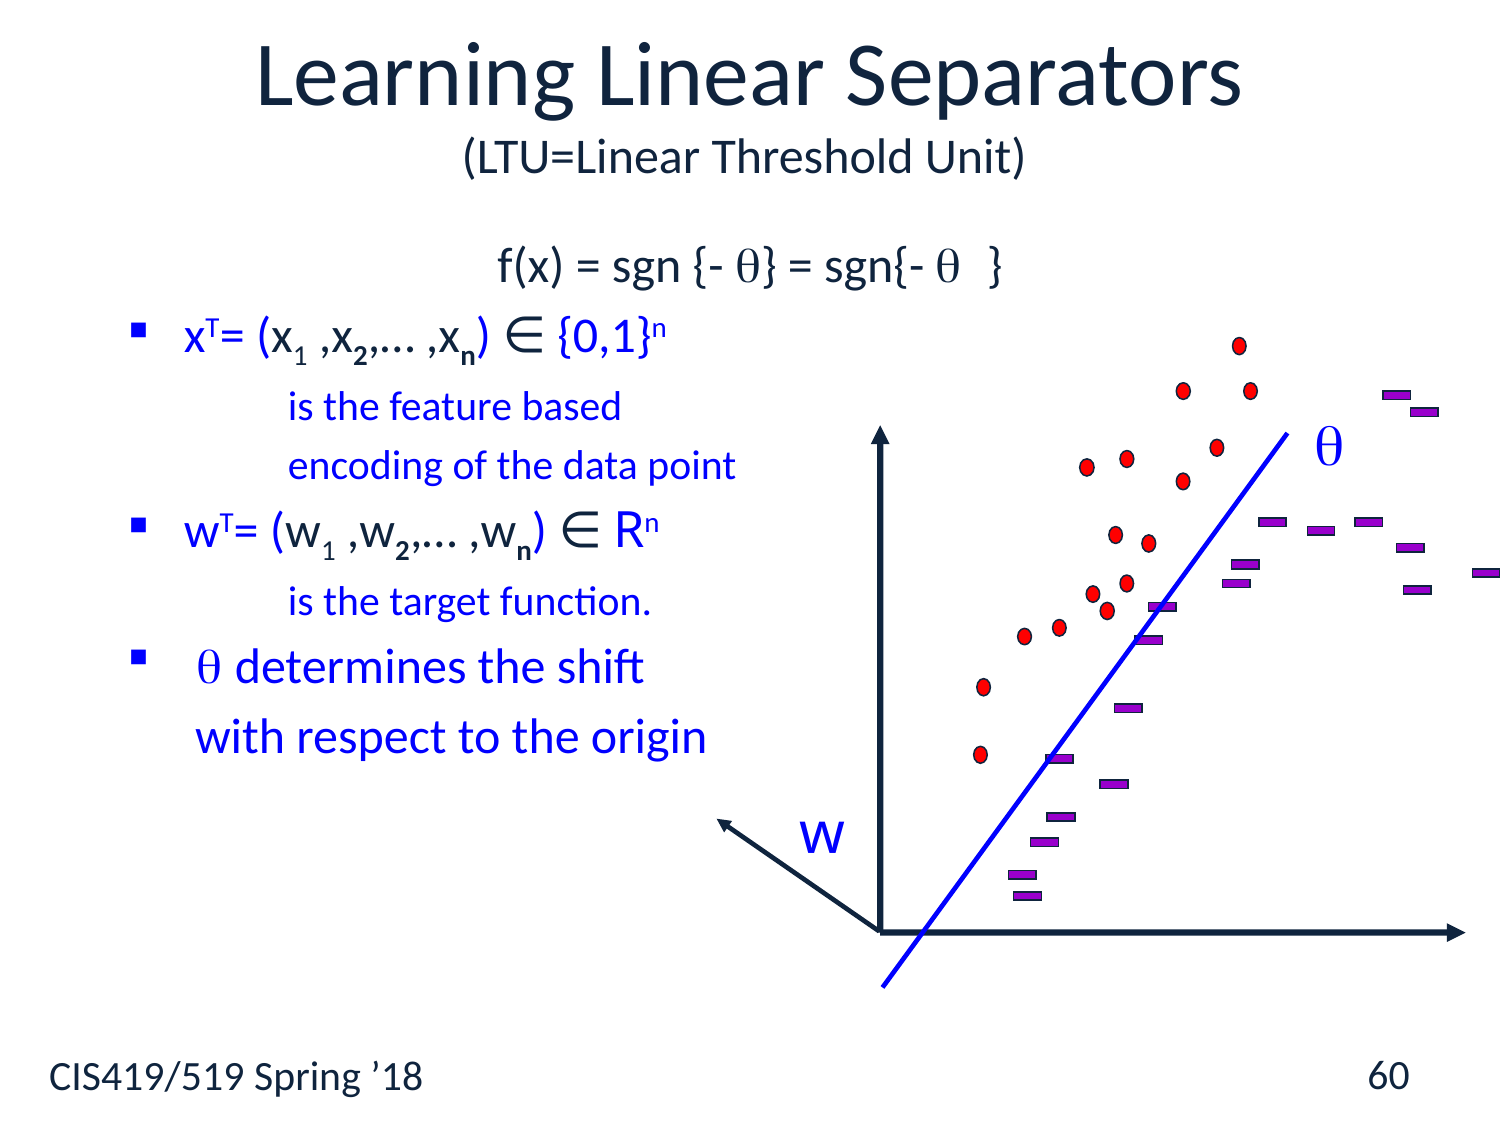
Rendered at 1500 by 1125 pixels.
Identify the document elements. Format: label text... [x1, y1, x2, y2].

title Learning Linear Separators (LTU=Linear Threshold Unit) [112, 5, 1388, 193]
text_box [716, 337, 1500, 988]
slide_number 60 [1074, 1042, 1425, 1103]
